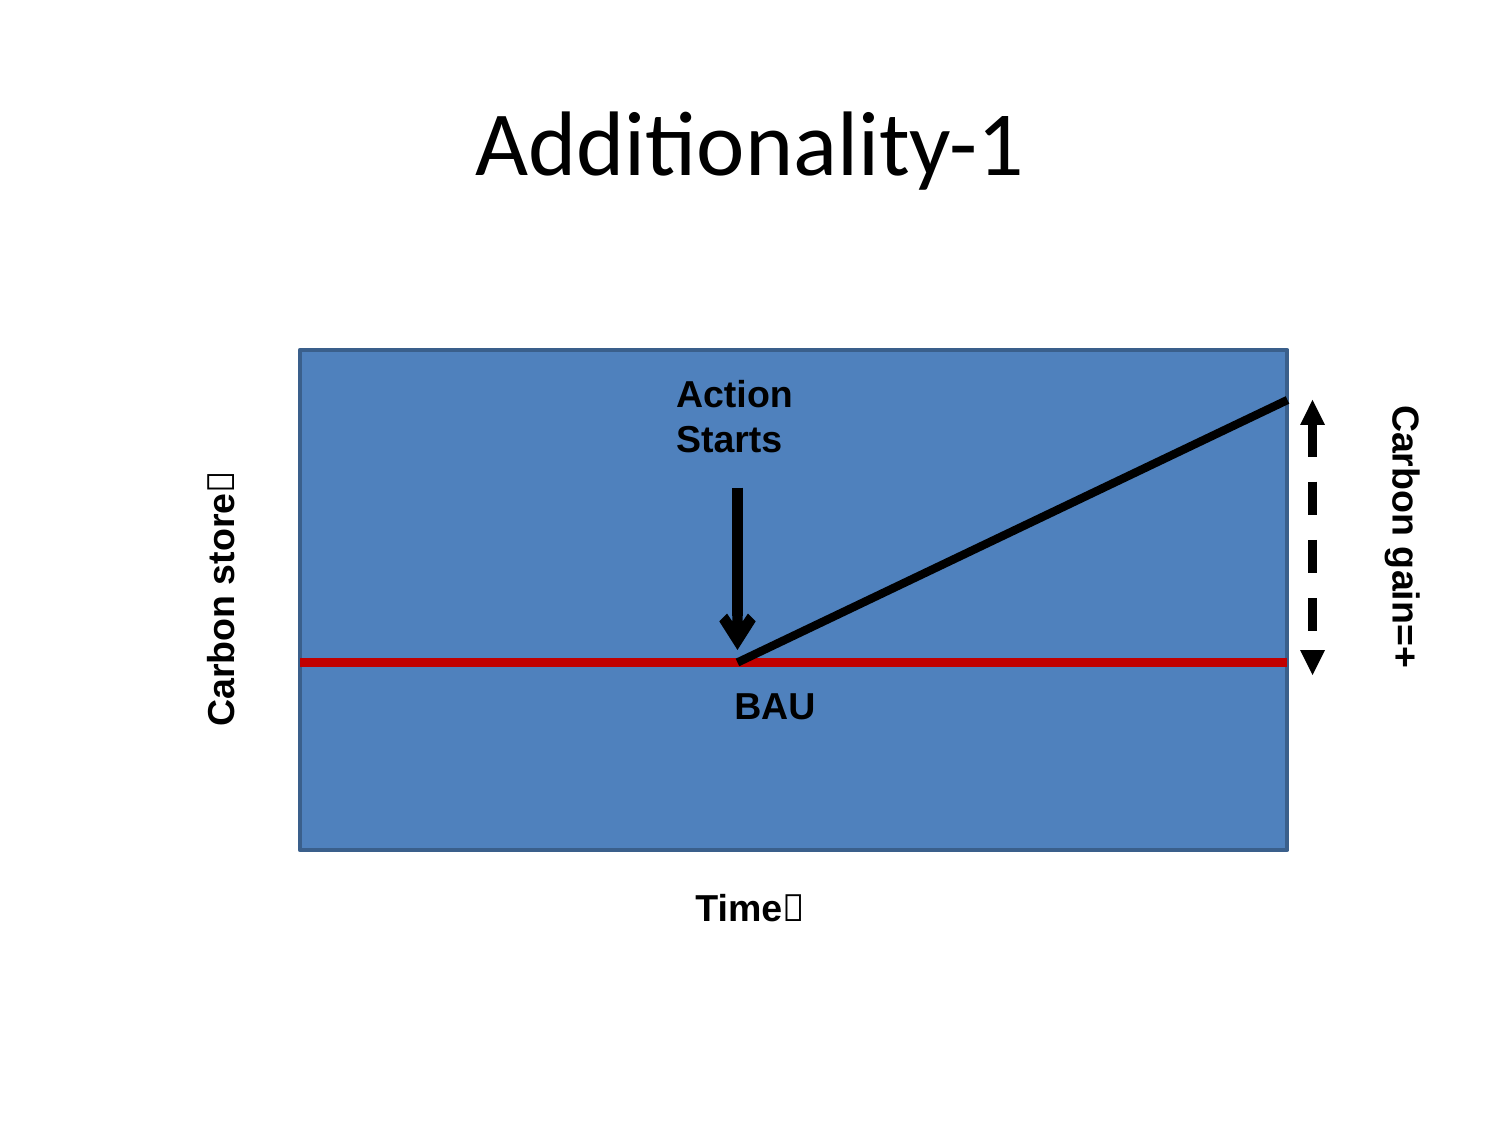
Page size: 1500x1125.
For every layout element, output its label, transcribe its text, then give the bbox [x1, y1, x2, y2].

text_box Time [680, 876, 820, 937]
title Additionality-1 [75, 45, 1425, 233]
text_box Carbon gain=+ [1377, 390, 1438, 684]
text_box Action Starts [661, 362, 819, 468]
text_box Carbon store [189, 455, 249, 742]
text_box BAU [719, 674, 831, 735]
text_box [298, 667, 1289, 852]
text_box [298, 348, 1289, 665]
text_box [737, 399, 1288, 663]
